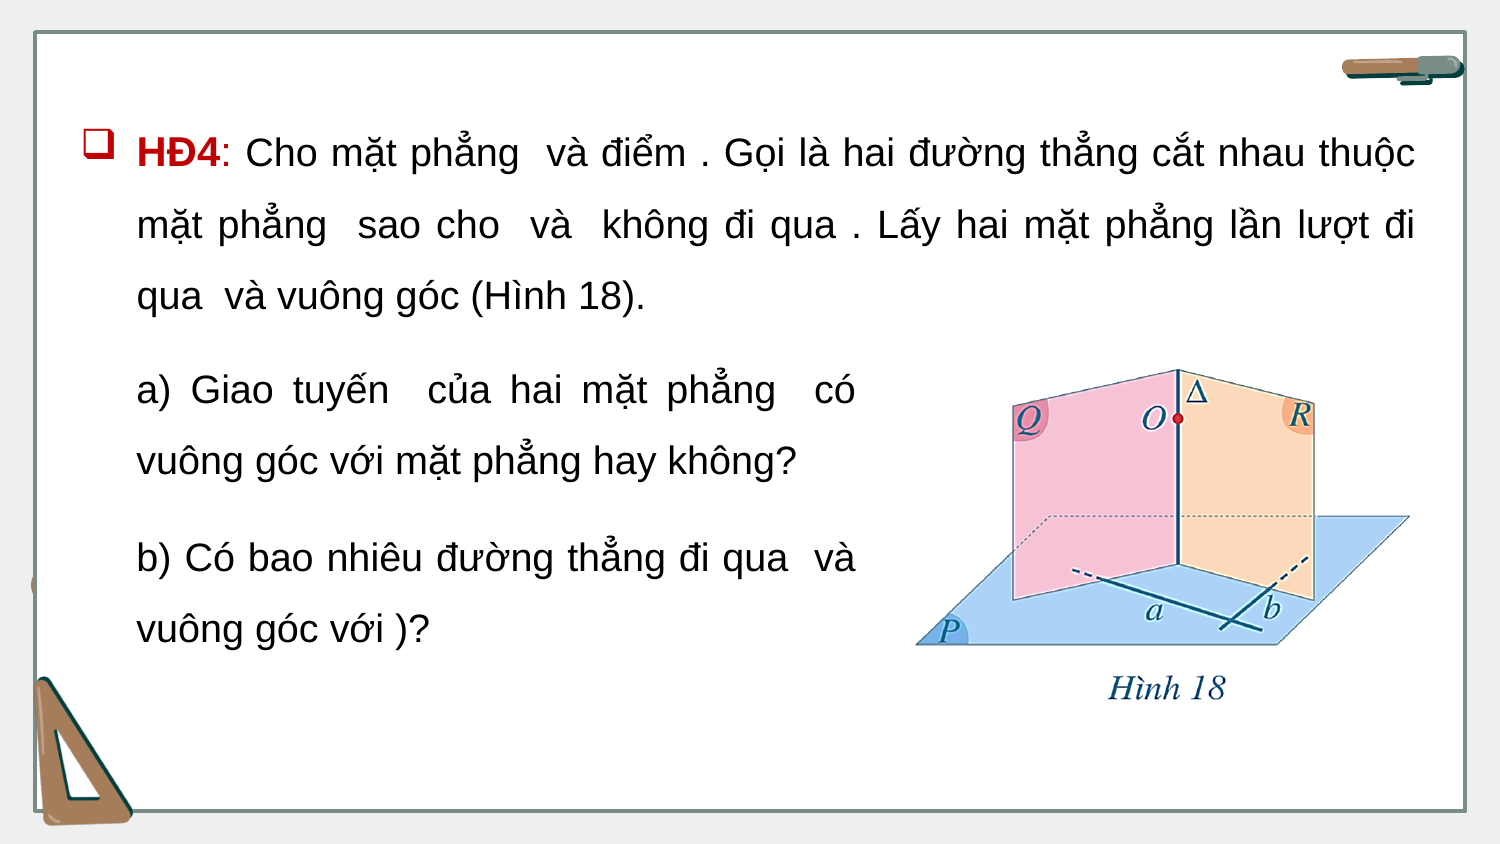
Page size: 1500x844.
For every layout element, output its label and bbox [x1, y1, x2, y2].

text_box [1341, 47, 1461, 86]
picture [0, 30, 1467, 839]
